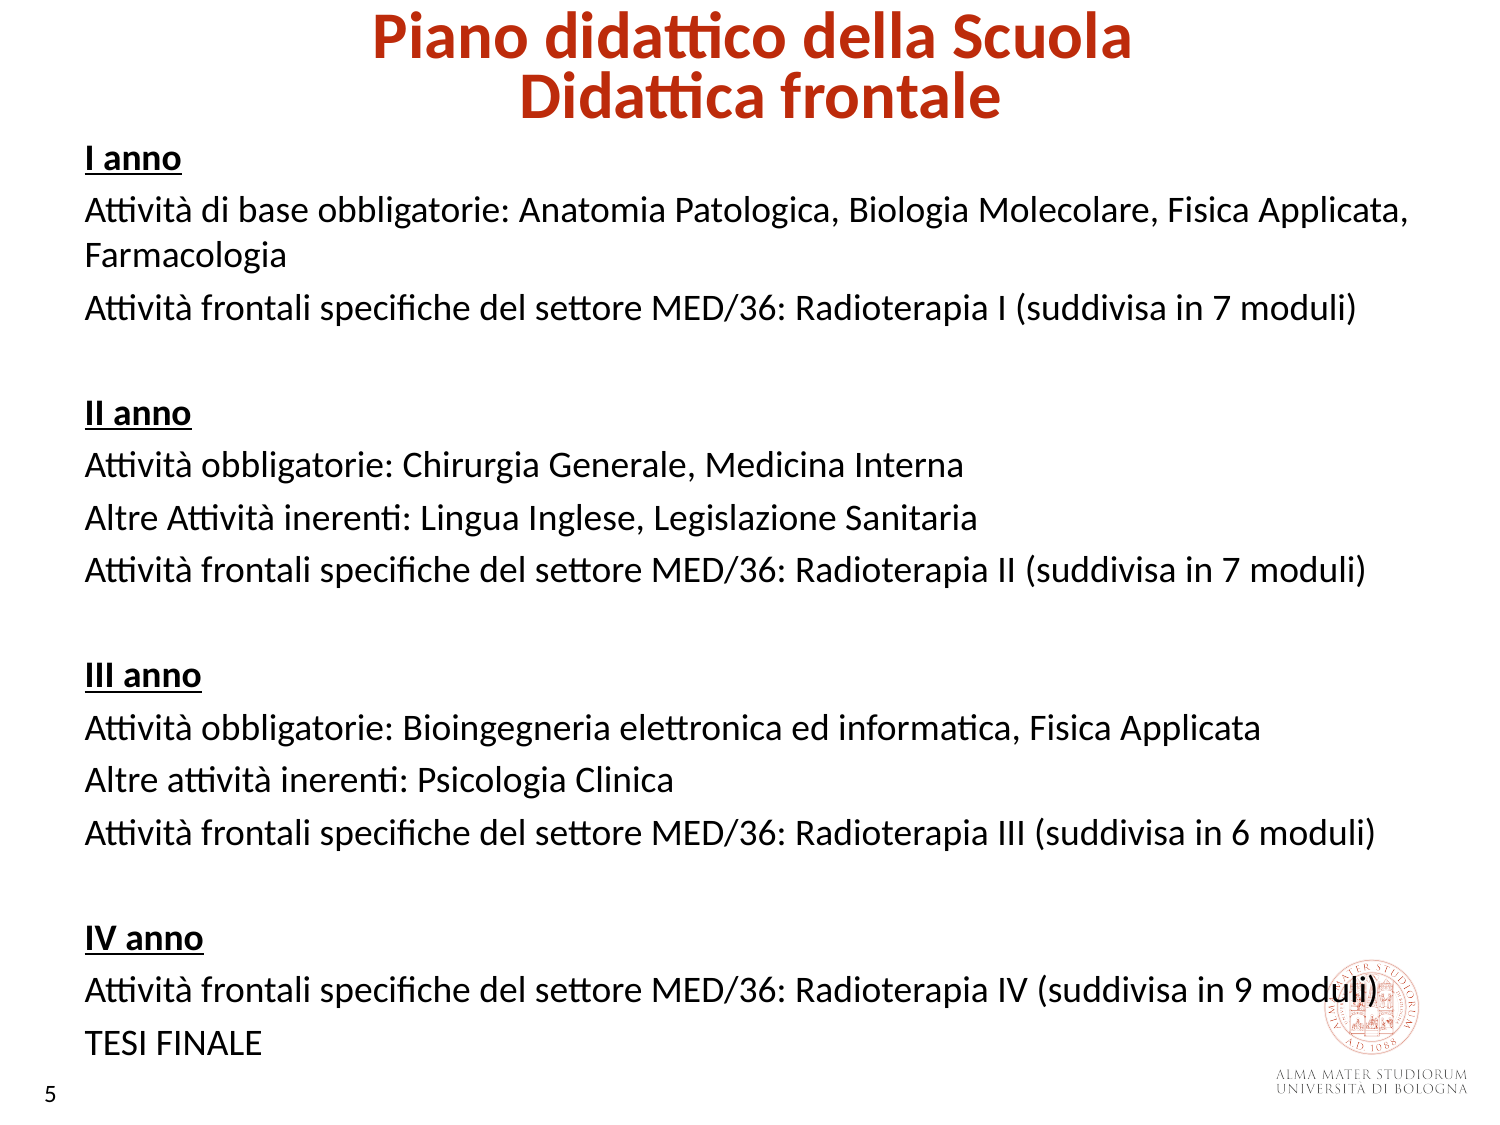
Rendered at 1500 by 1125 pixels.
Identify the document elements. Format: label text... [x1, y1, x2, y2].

picture [1246, 940, 1497, 1118]
list I anno Attività di base obbligatorie: Anatomia Patologica, Biologia Molecolare, Fisica Applicata, Farmacologia Attività frontali specifiche del settore MED/36: Radioterapia I (suddivisa in 7 moduli) II anno Attività obbligatorie: Chirurgia Generale, Medicina Interna Altre Attività inerenti: Lingua Inglese, Legislazione Sanitaria Attività frontali specifiche del settore MED/36: Radioterapia II (suddivisa in 7 moduli) III anno Attività obbligatorie: Bioingegneria elettronica ed informatica, Fisica Applicata Altre attività inerenti: Psicologia Clinica Attività frontali specifiche del settore MED/36: Radioterapia III (suddivisa in 6 moduli) IV anno Attività frontali specifiche del settore MED/36: Radioterapia IV (suddivisa in 9 moduli) TESI FINALE [69, 125, 1452, 953]
list Piano didattico della Scuola Didattica frontale [69, 19, 1452, 125]
